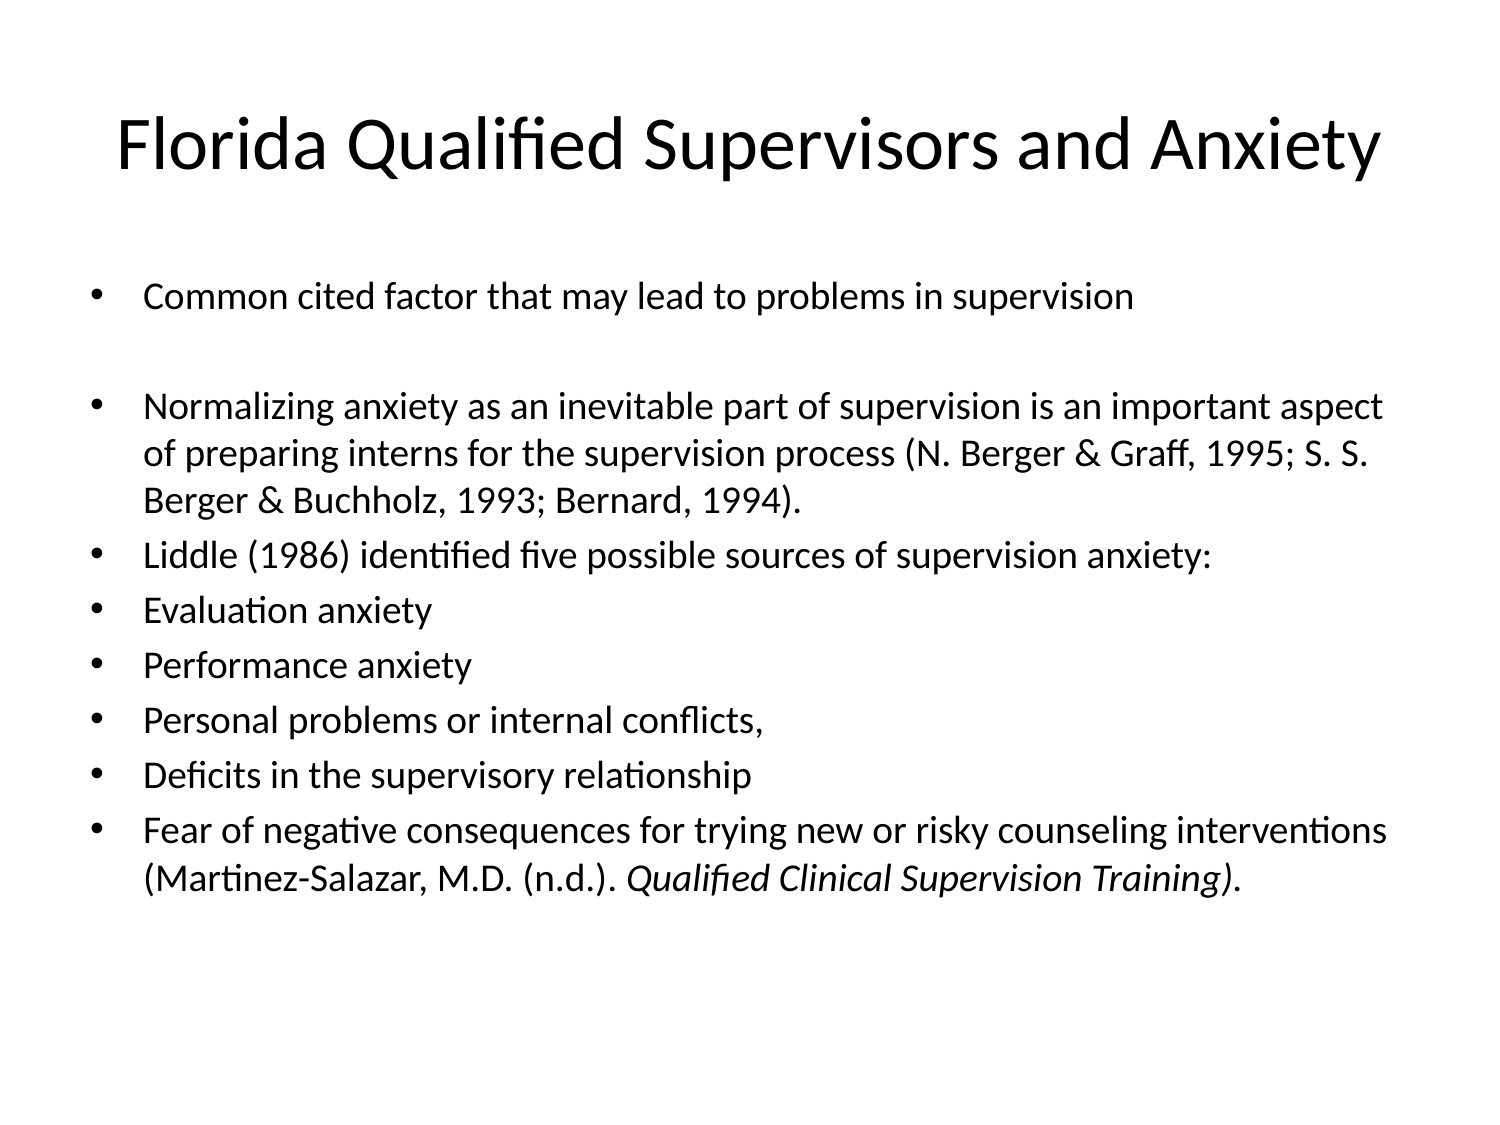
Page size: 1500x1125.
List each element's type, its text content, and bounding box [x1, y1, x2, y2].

list Common cited factor that may lead to problems in supervision Normalizing anxiety as an inevitable part of supervision is an important aspect of preparing interns for the supervision process (N. Berger & Graff, 1995; S. S. Berger & Buchholz, 1993; Bernard, 1994). Liddle (1986) identified five possible sources of supervision anxiety: Evaluation anxiety Performance anxiety Personal problems or internal conflicts, Deficits in the supervisory relationship Fear of negative consequences for trying new or risky counseling interventions (Martinez-Salazar, M.D. (n.d.). Qualified Clinical Supervision Training). [75, 262, 1425, 1005]
title Florida Qualified Supervisors and Anxiety [75, 45, 1425, 233]
